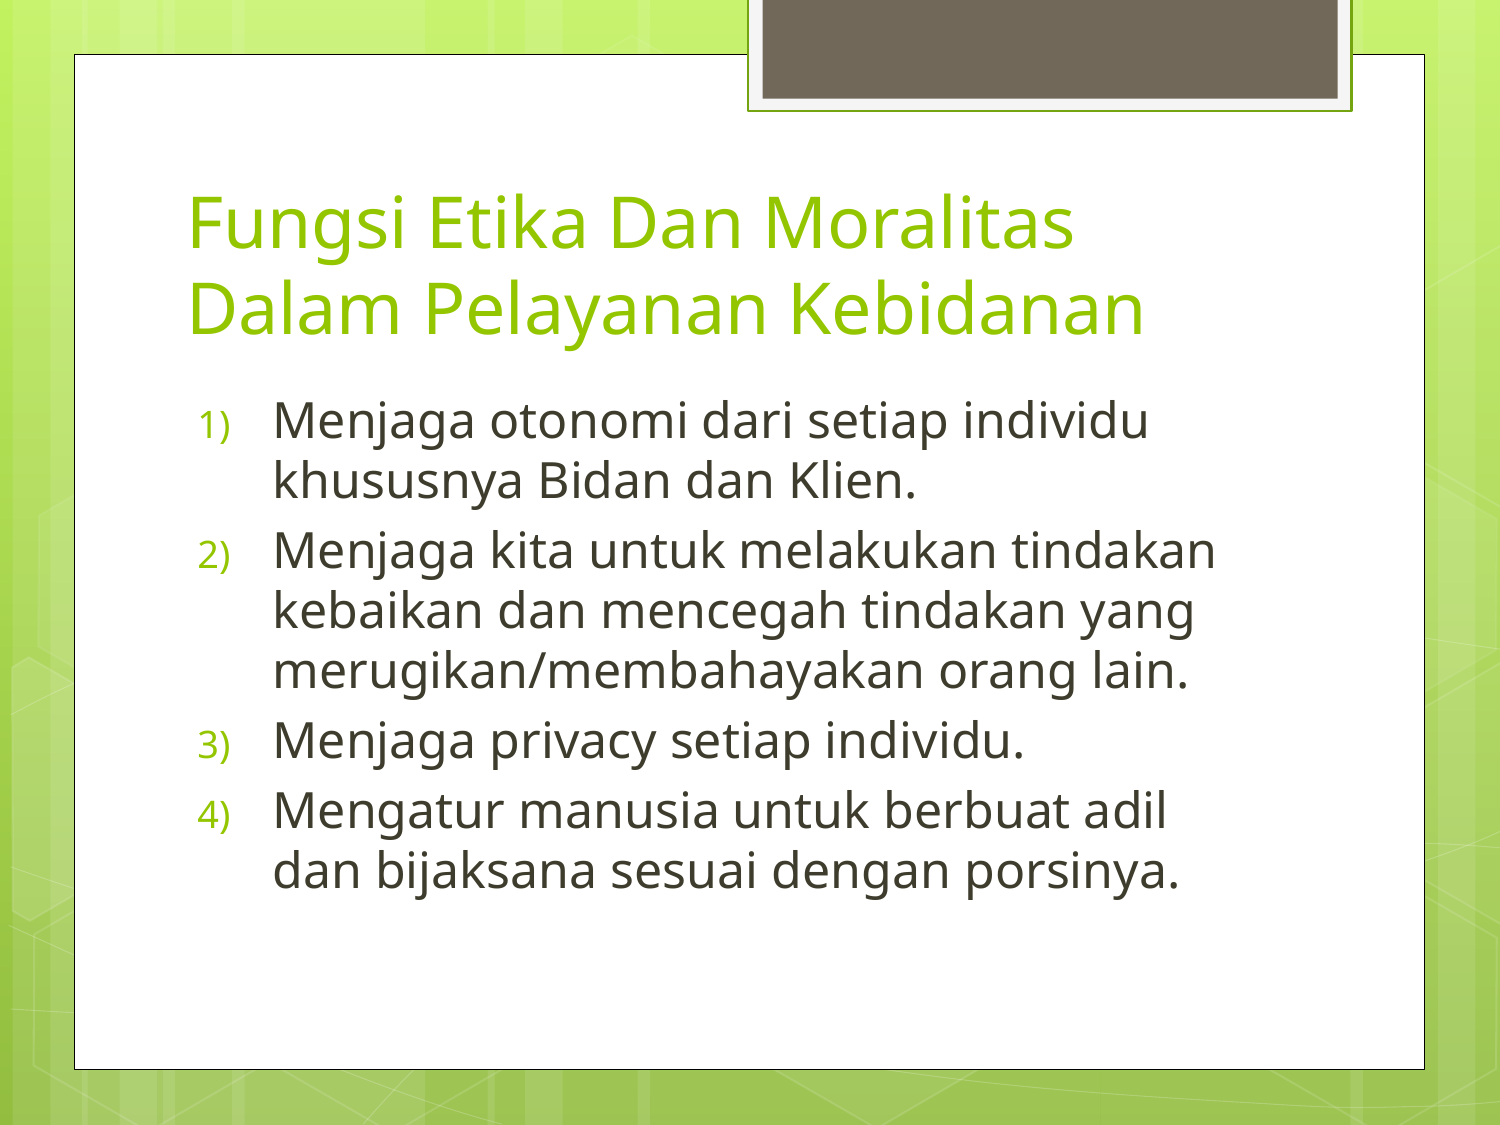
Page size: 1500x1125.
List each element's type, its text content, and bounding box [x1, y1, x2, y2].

title Fungsi Etika Dan Moralitas Dalam Pelayanan Kebidanan [171, 168, 1324, 357]
list Menjaga otonomi dari setiap individu khususnya Bidan dan Klien. Menjaga kita untuk melakukan tindakan kebaikan dan mencegah tindakan yang merugikan/membahayakan orang lain. Menjaga privacy setiap individu. Mengatur manusia untuk berbuat adil dan bijaksana sesuai dengan porsinya. [171, 381, 1283, 957]
